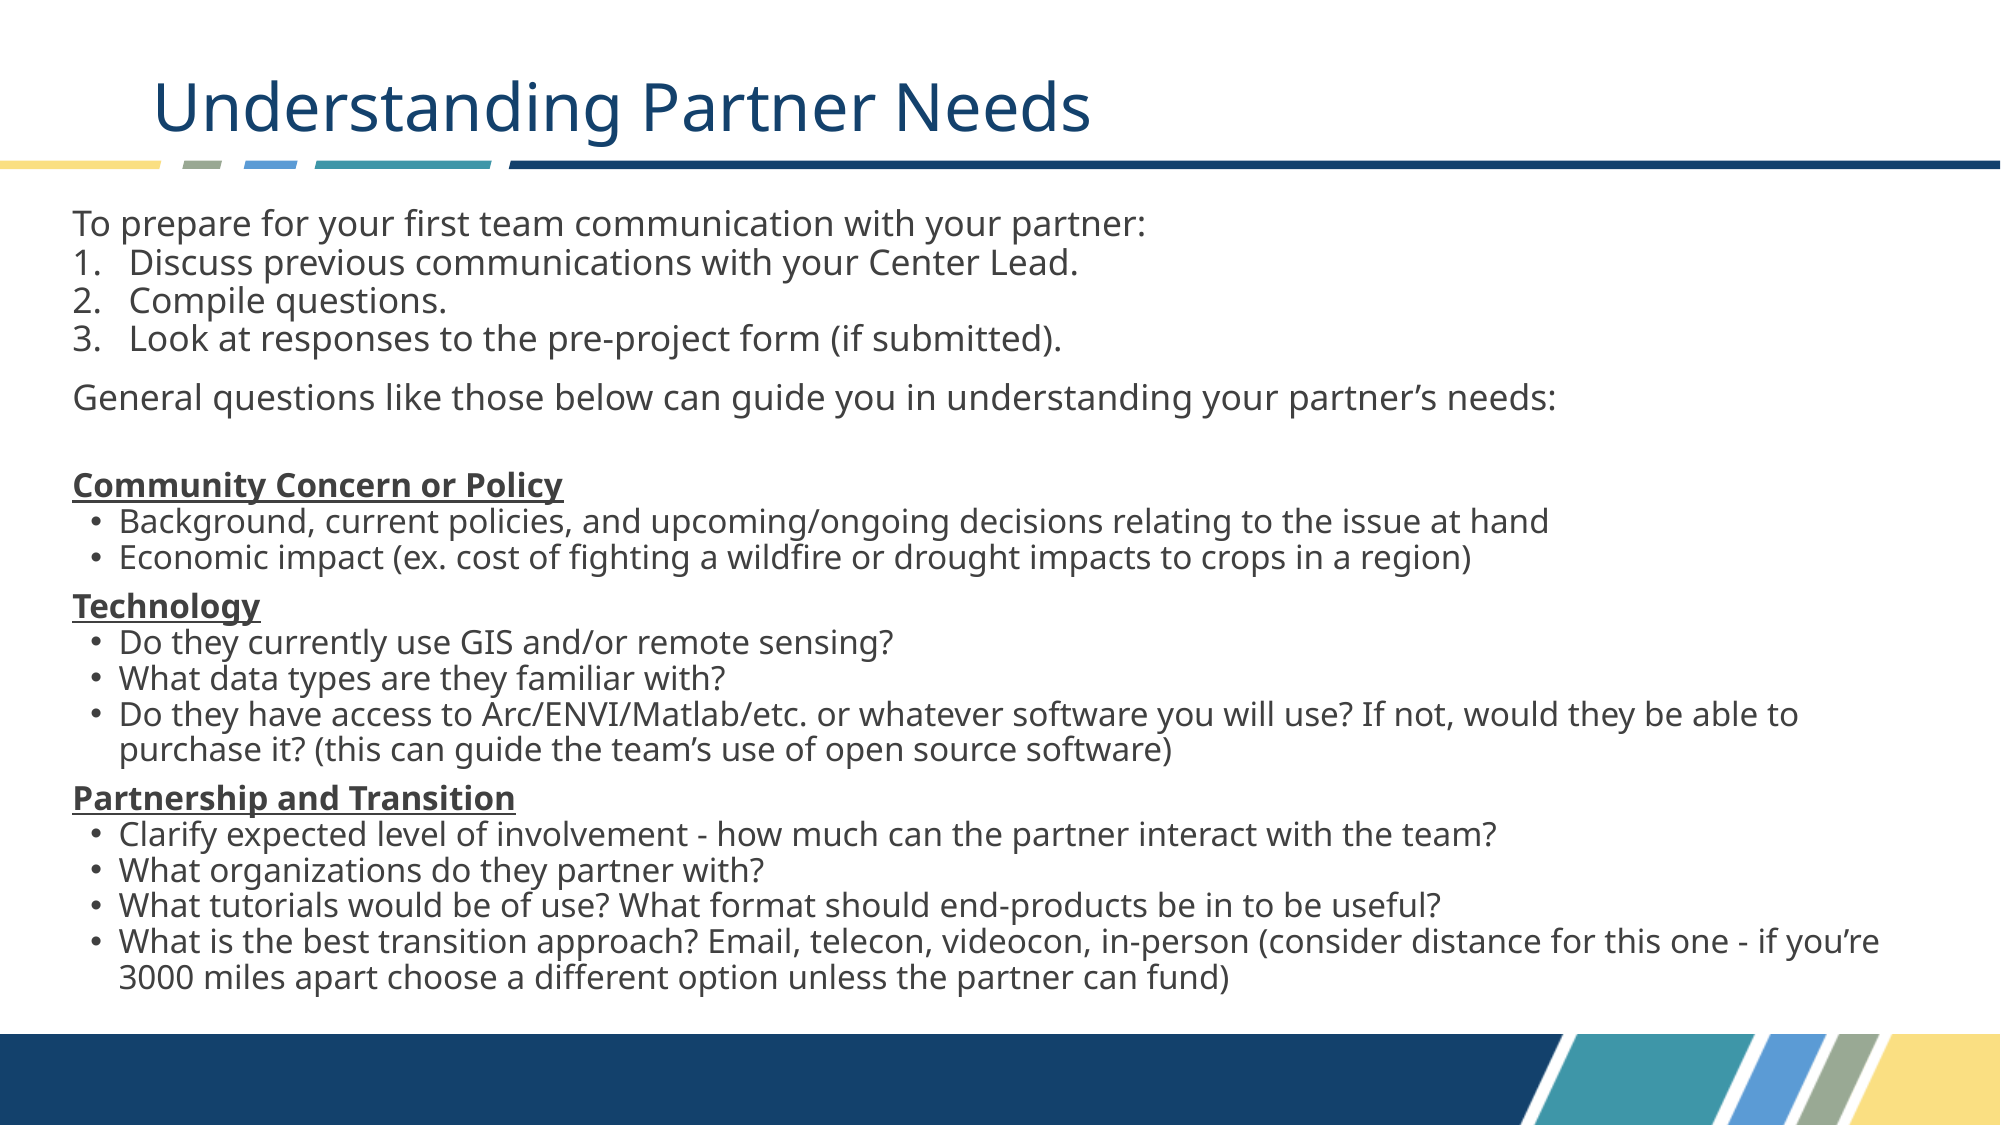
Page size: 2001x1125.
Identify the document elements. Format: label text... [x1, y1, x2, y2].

title Understanding Partner Needs [137, 59, 1863, 161]
picture [0, 1034, 2000, 1125]
list To prepare for your first team communication with your partner: Discuss previous communications with your Center Lead. Compile questions. Look at responses to the pre-project form (if submitted). General questions like those below can guide you in understanding your partner’s needs: Community Concern or Policy Background, current policies, and upcoming/ongoing decisions relating to the issue at hand Economic impact (ex. cost of fighting a wildfire or drought impacts to crops in a region) Technology Do they currently use GIS and/or remote sensing? What data types are they familiar with? Do they have access to Arc/ENVI/Matlab/etc. or whatever software you will use? If not, would they be able to purchase it? (this can guide the team’s use of open source software) Partnership and Transition Clarify expected level of involvement - how much can the partner interact with the team? What organizations do they partner with? What tutorials would be of use? What format should end-products be in to be useful? What is the best transition approach? Email, telecon, videocon, in-person (consider distance for this one - if you’re 3000 miles apart choose a different option unless the partner can fund) [57, 198, 1943, 1054]
